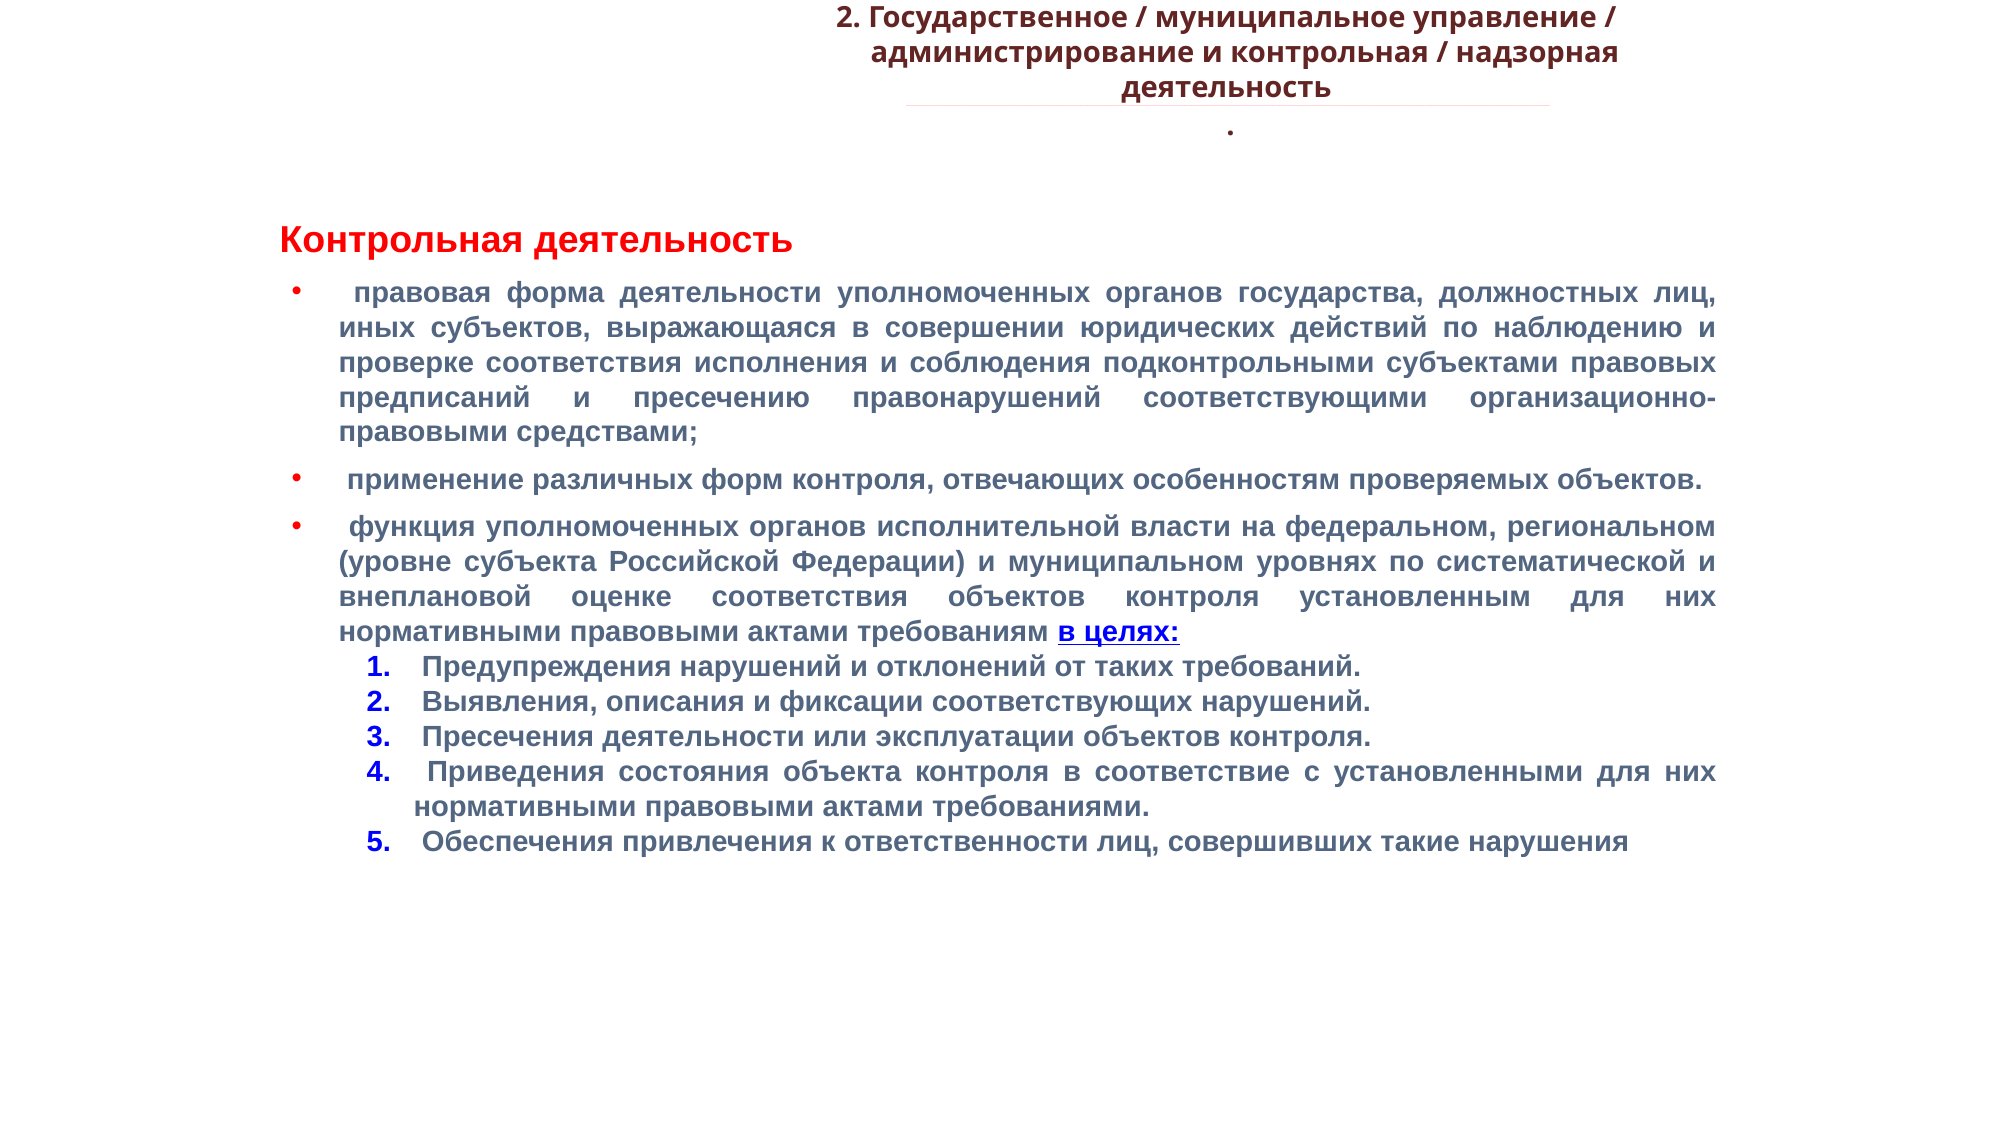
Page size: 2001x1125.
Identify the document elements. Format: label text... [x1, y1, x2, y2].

text_box 2. Государственное / муниципальное управление / администрирование и контрольная / надзорная деятельность _________________________________________________________________________________________________________________________________________________________________________________________________________________________________________________________________________________________________________________________________________________________________________________________________________________________________________________________________________________________________________________________________________________________________________________________________________________________________________________________________________________________________________________________________________________________________________________________________________________________________________________________________________________________________ . [728, 14, 1733, 126]
text_box Контрольная деятельность правовая форма деятельности уполномоченных органов государства, должностных лиц, иных субъектов, выражающаяся в совершении юридических действий по наблюдению и проверке соответствия исполнения и соблюдения подконтрольными субъектами правовых предписаний и пресечению правонарушений соответствующими организационно-правовыми средствами; применение различных форм контроля, отвечающих особенностям проверяемых объектов. функция уполномоченных органов исполнительной власти на федеральном, региональном (уровне субъекта Российской Федерации) и муниципальном уровнях по систематической и внеплановой оценке соответствия объектов контроля установленным для них нормативными правовыми актами требованиям в целях: Предупреждения нарушений и отклонений от таких требований. Выявления, описания и фиксации соответствующих нарушений. Пресечения деятельности или эксплуатации объектов контроля. Приведения состояния объекта контроля в соответствие с установленными для них нормативными правовыми актами требованиями. Обеспечения привлечения к ответственности лиц, совершивших такие нарушения [264, 208, 1733, 1000]
